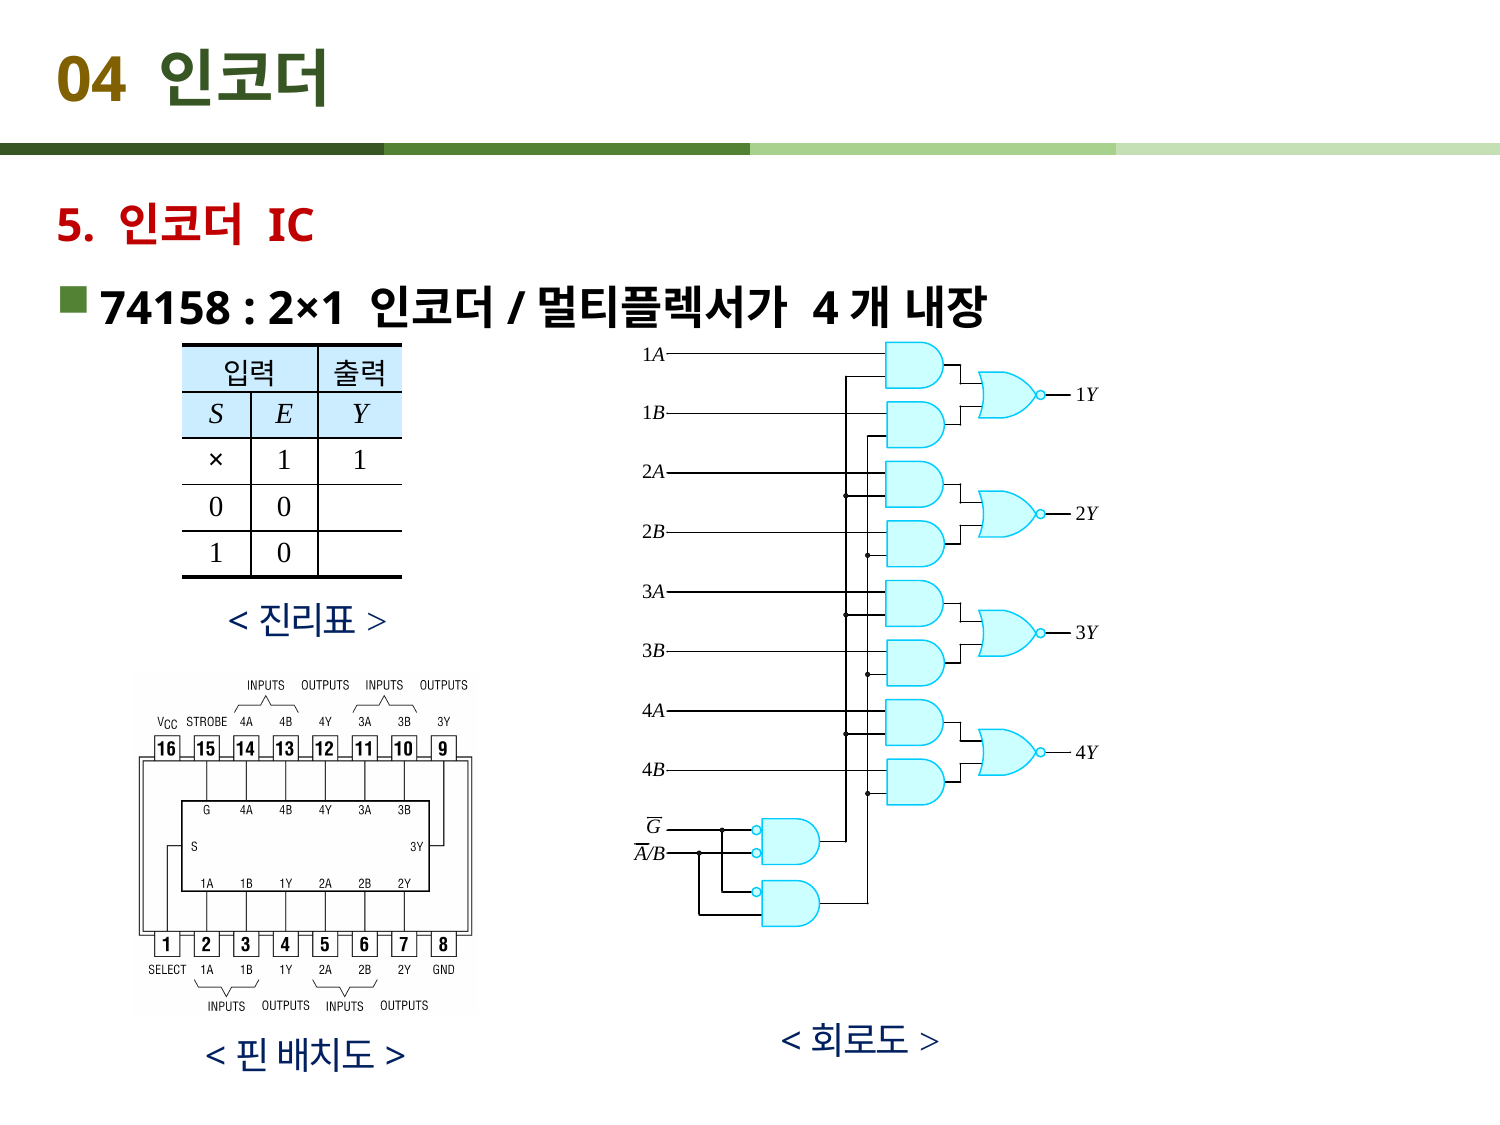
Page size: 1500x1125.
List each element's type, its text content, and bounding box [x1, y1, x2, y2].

table_cell [319, 485, 402, 530]
table_cell 0 [252, 532, 317, 575]
text_box <핀 배치도> [190, 1024, 421, 1085]
table_cell Y [319, 393, 402, 437]
table_cell × [182, 439, 250, 484]
text_box <진리표> [212, 589, 403, 649]
table_cell 1 [252, 439, 317, 484]
table_cell S [182, 393, 250, 437]
table_cell 1 [319, 439, 402, 484]
list 5. 인코더 IC 74158 : 2×1 인코더/멀티플렉서가 4개 내장 [41, 160, 1459, 1059]
picture [132, 673, 479, 1015]
table_cell 1 [182, 532, 250, 575]
table_cell 0 [182, 485, 250, 530]
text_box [631, 337, 1100, 930]
table_header 입력 [182, 347, 317, 391]
table_cell E [252, 393, 317, 437]
table_cell [319, 532, 402, 575]
table_header 출력 [319, 347, 402, 391]
title 04 인코더 [41, 31, 1282, 121]
text_box <회로도> [765, 1009, 956, 1070]
table_cell 0 [252, 485, 317, 530]
